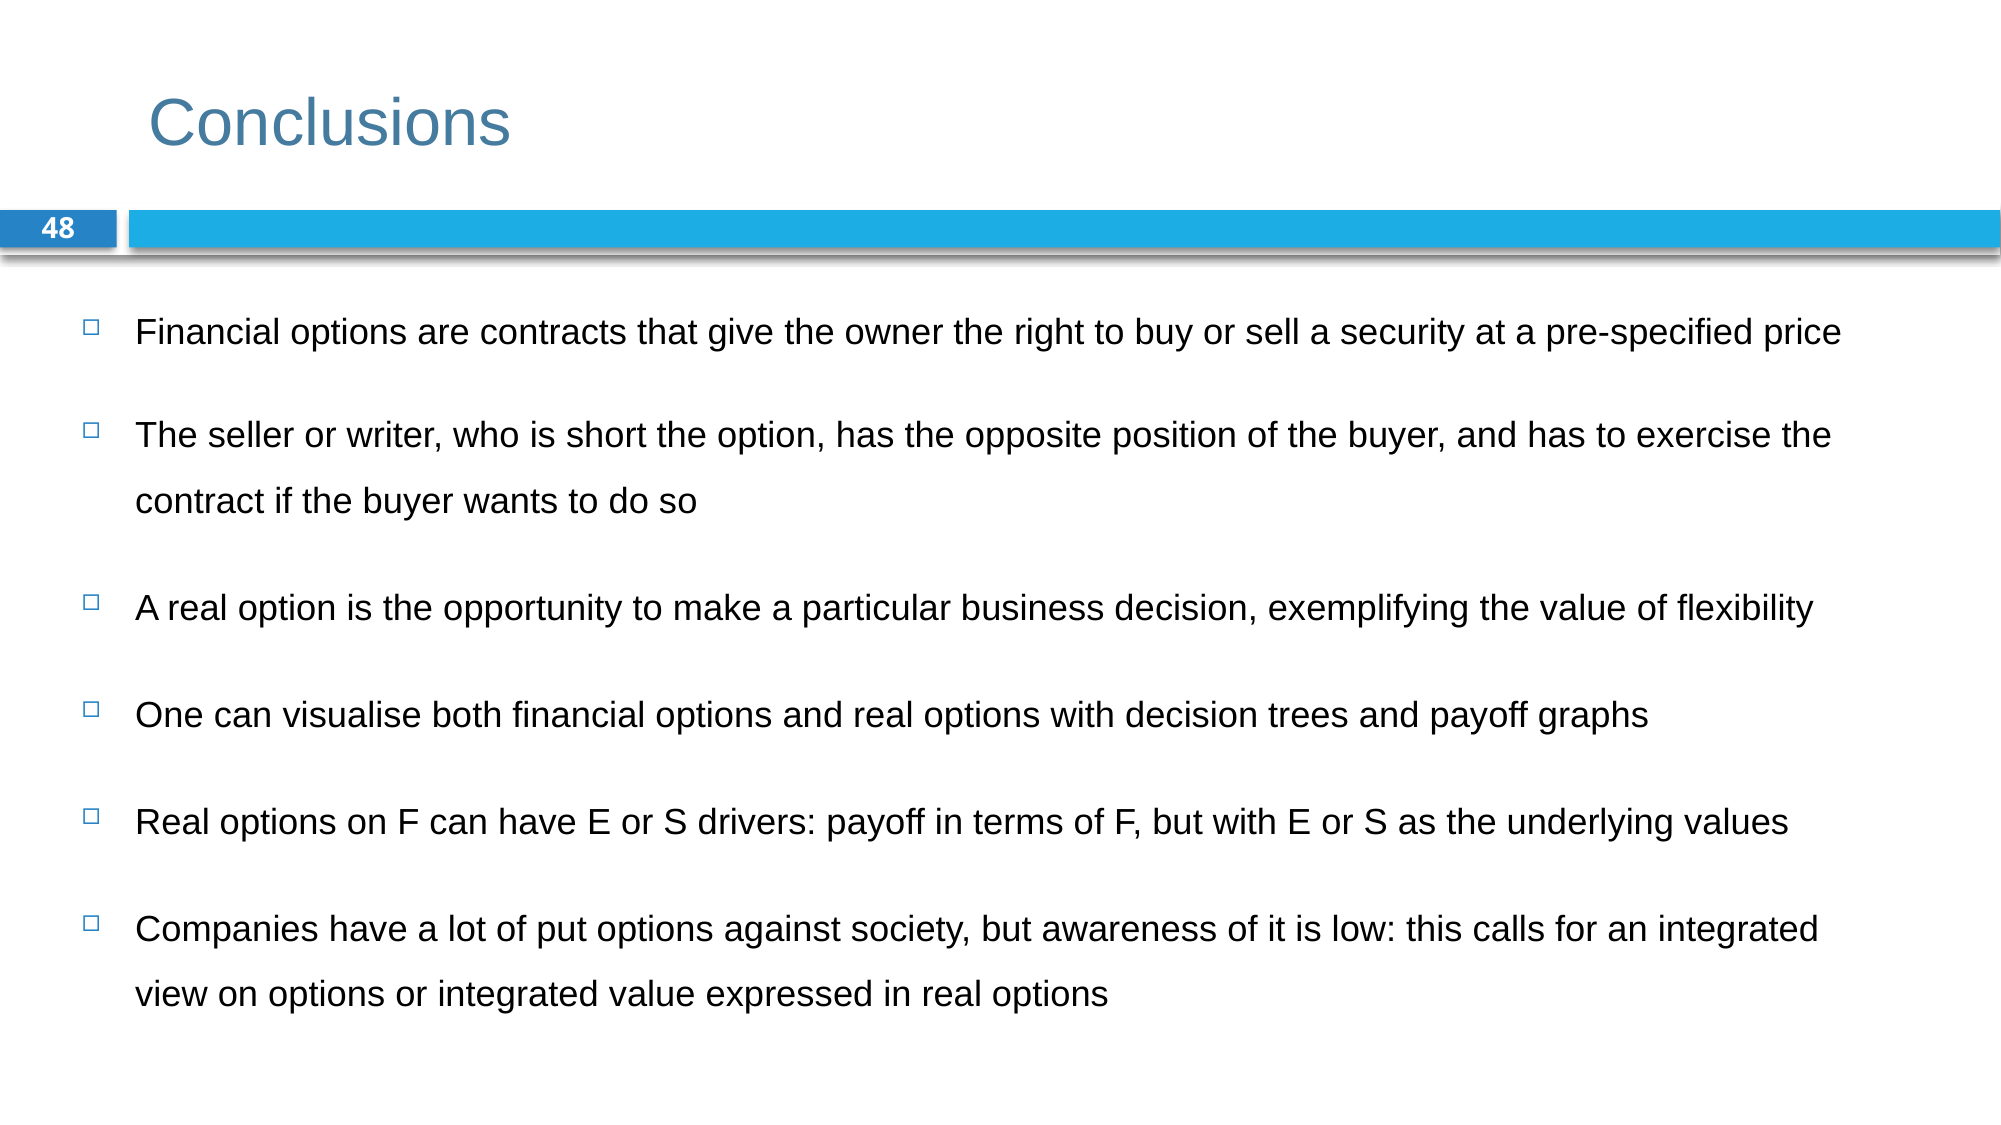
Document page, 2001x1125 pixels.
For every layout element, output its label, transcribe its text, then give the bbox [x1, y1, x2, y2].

list Financial options are contracts that give the owner the right to buy or sell a security at a pre-specified price The seller or writer, who is short the option, has the opposite position of the buyer, and has to exercise the contract if the buyer wants to do so A real option is the opportunity to make a particular business decision, exemplifying the value of flexibility One can visualise both financial options and real options with decision trees and payoff graphs Real options on F can have E or S drivers: payoff in terms of F, but with E or S as the underlying values Companies have a lot of put options against society, but awareness of it is low: this calls for an integrated view on options or integrated value expressed in real options [66, 278, 1886, 1071]
title Conclusions [133, 37, 1918, 200]
slide_number 48 [0, 208, 117, 249]
